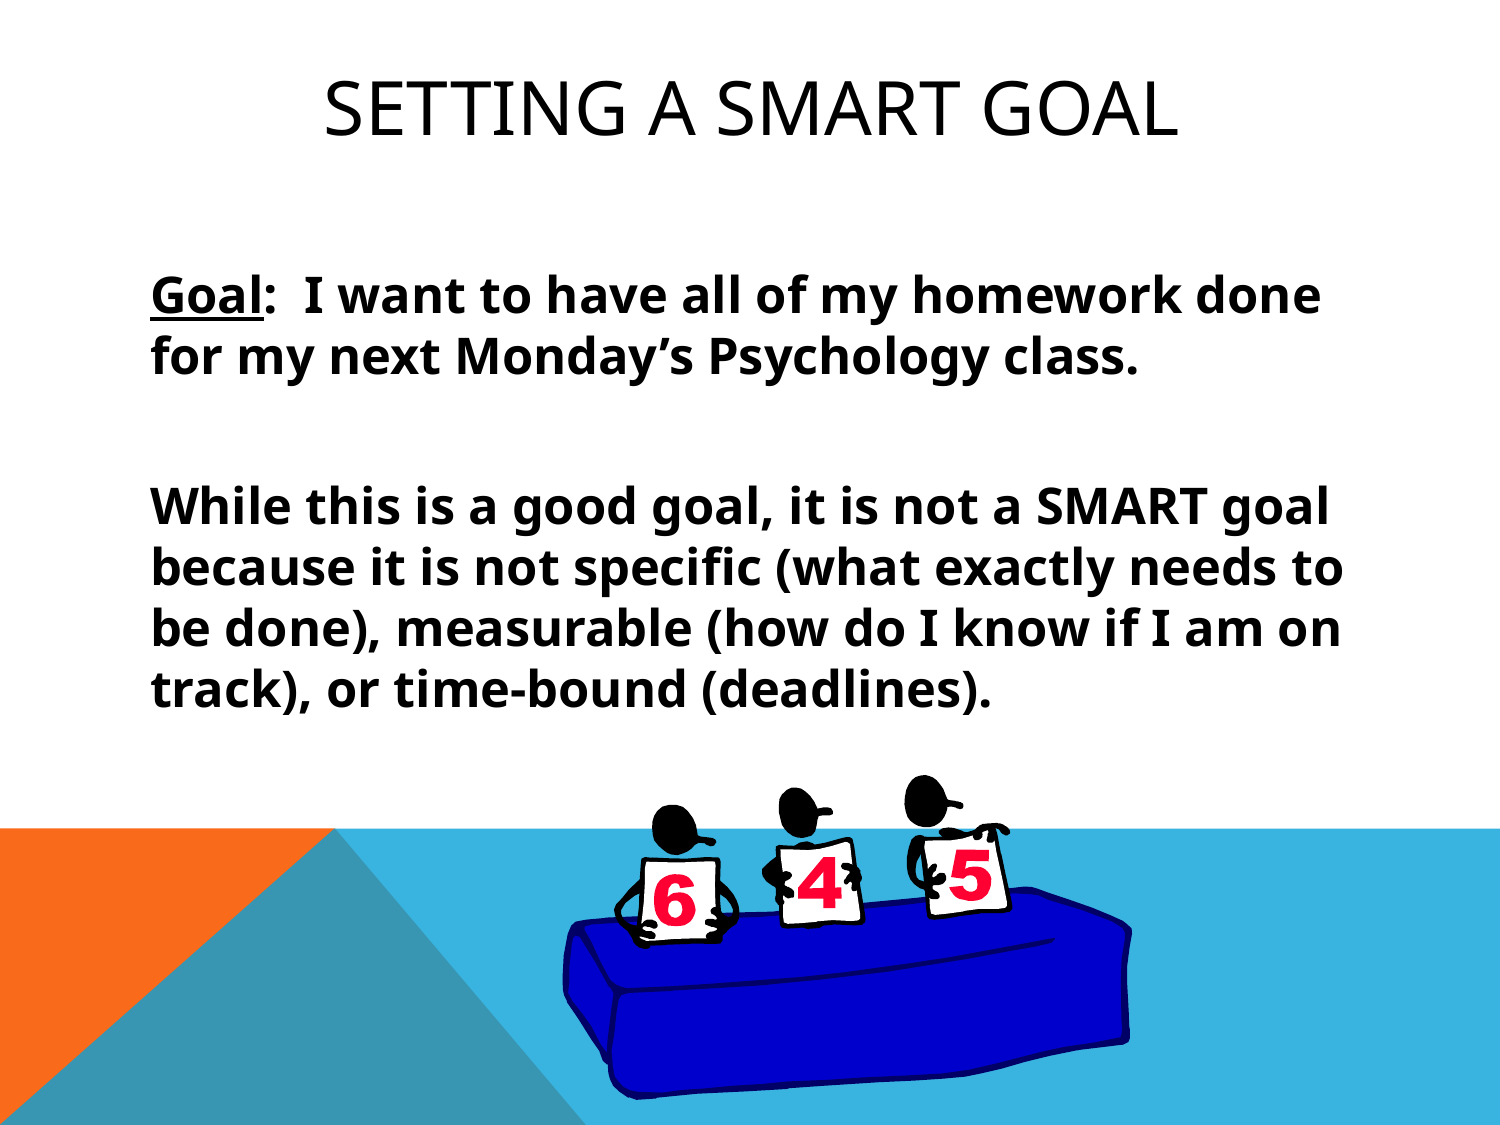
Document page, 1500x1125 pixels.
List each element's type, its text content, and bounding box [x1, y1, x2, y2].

list Goal: I want to have all of my homework done for my next Monday’s Psychology class. While this is a good goal, it is not a SMART goal because it is not specific (what exactly needs to be done), measurable (how do I know if I am on track), or time-bound (deadlines). [135, 180, 1369, 768]
picture [562, 774, 1133, 1101]
title Setting a SMART Goal [135, 60, 1369, 150]
